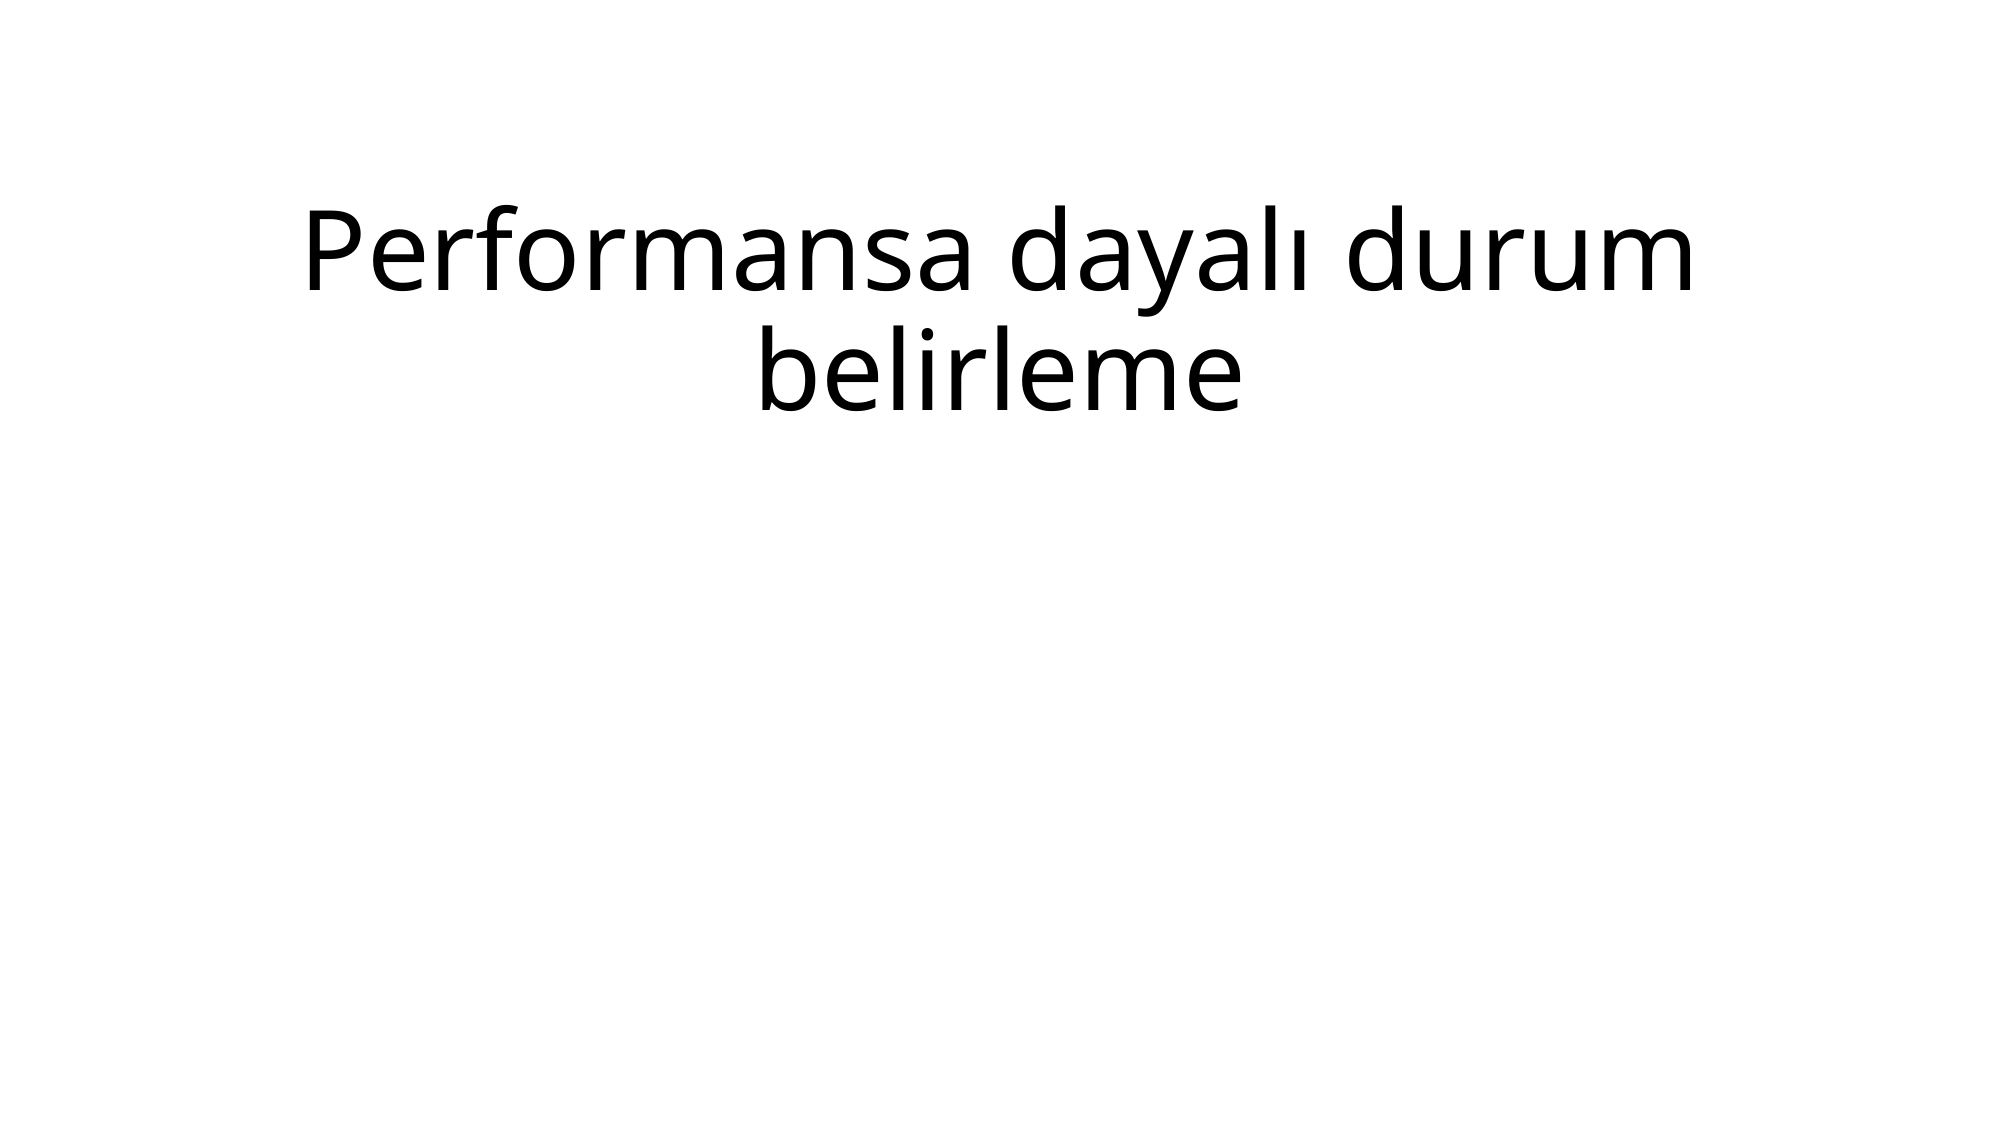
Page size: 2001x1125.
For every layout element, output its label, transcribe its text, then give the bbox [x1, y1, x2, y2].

title Performansa dayalı durum belirleme [249, 184, 1750, 576]
